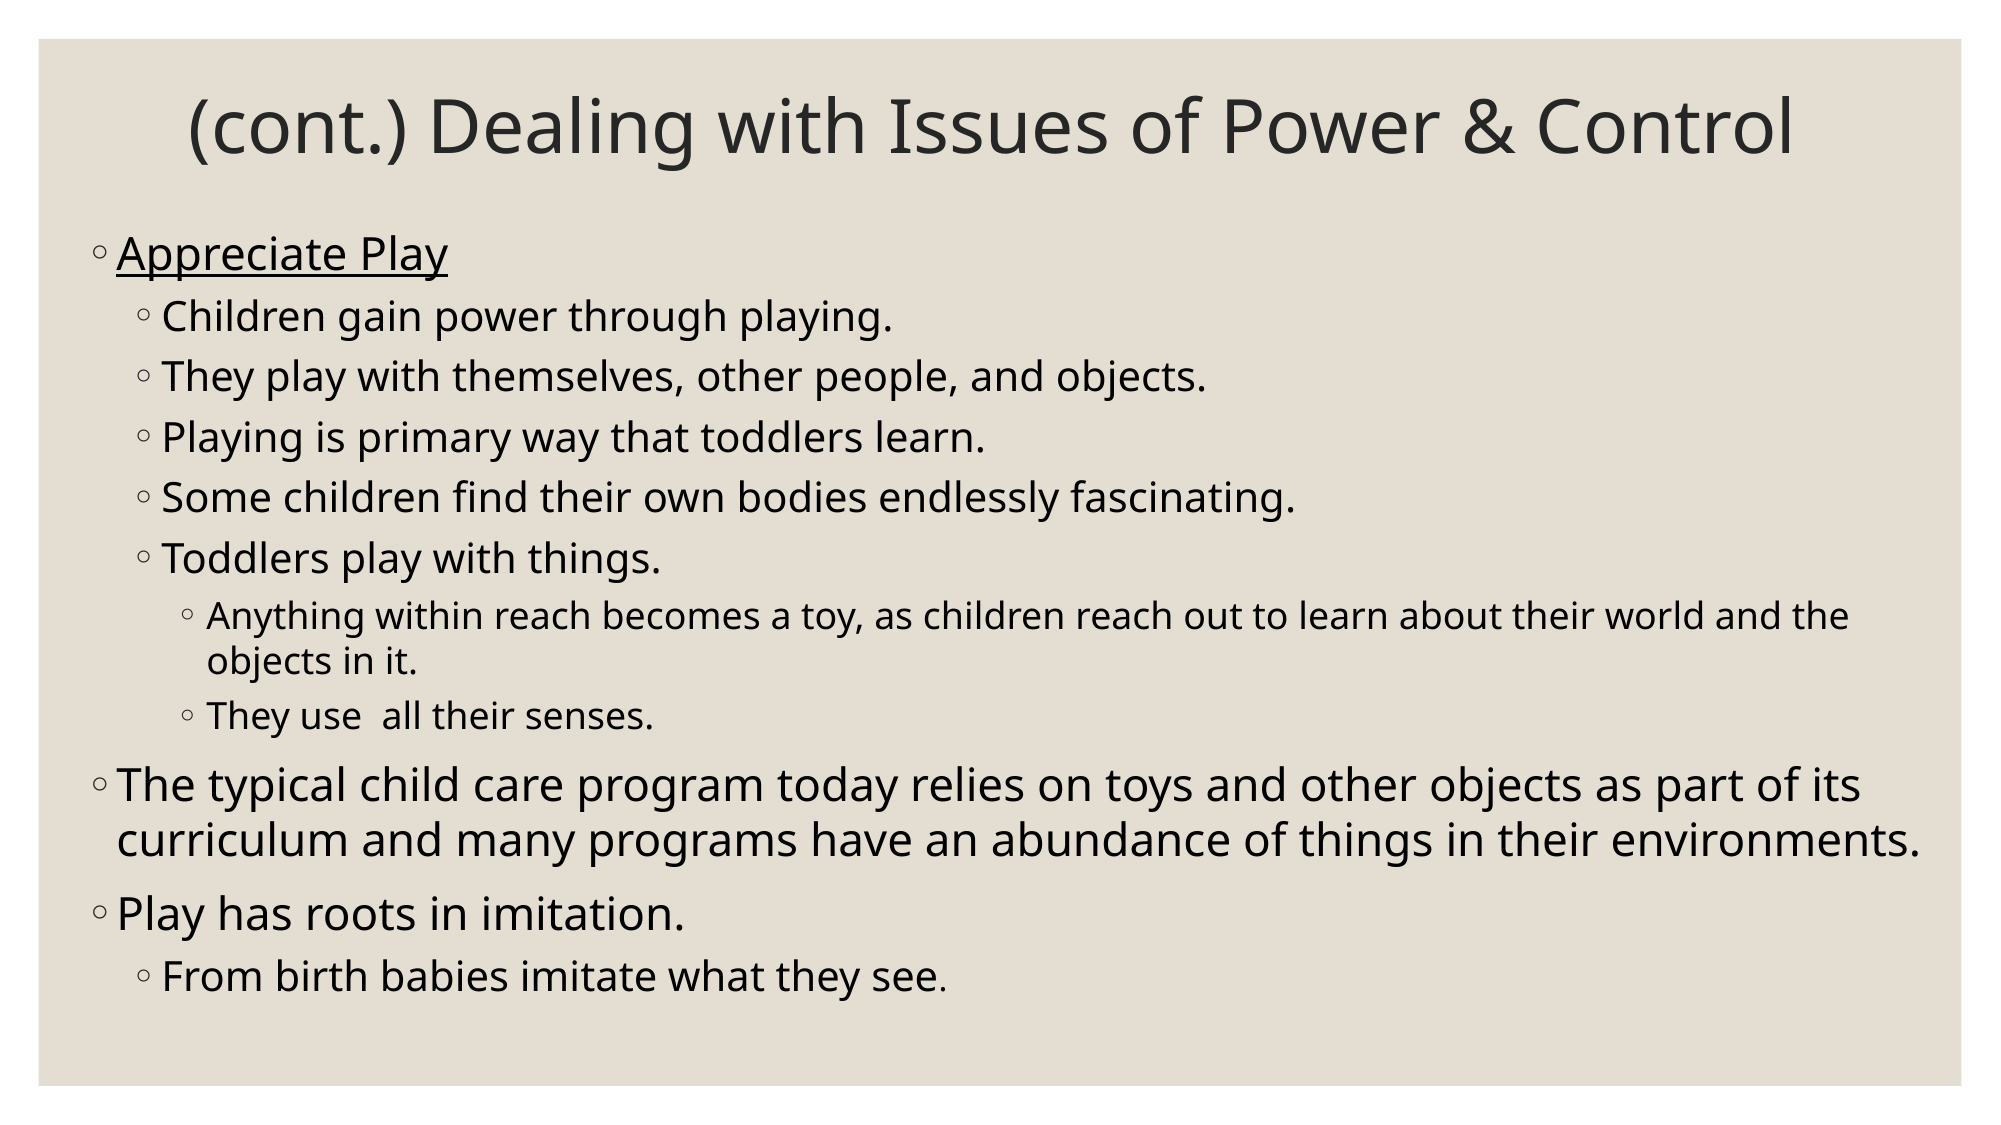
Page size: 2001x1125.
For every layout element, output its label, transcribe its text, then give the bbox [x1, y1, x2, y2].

list Appreciate Play Children gain power through playing. They play with themselves, other people, and objects. Playing is primary way that toddlers learn. Some children find their own bodies endlessly fascinating. Toddlers play with things. Anything within reach becomes a toy, as children reach out to learn about their world and the objects in it. They use all their senses. The typical child care program today relies on toys and other objects as part of its curriculum and many programs have an abundance of things in their environments. Play has roots in imitation. From birth babies imitate what they see. [71, 216, 1950, 1091]
title (cont.) Dealing with Issues of Power & Control [167, 17, 1818, 216]
